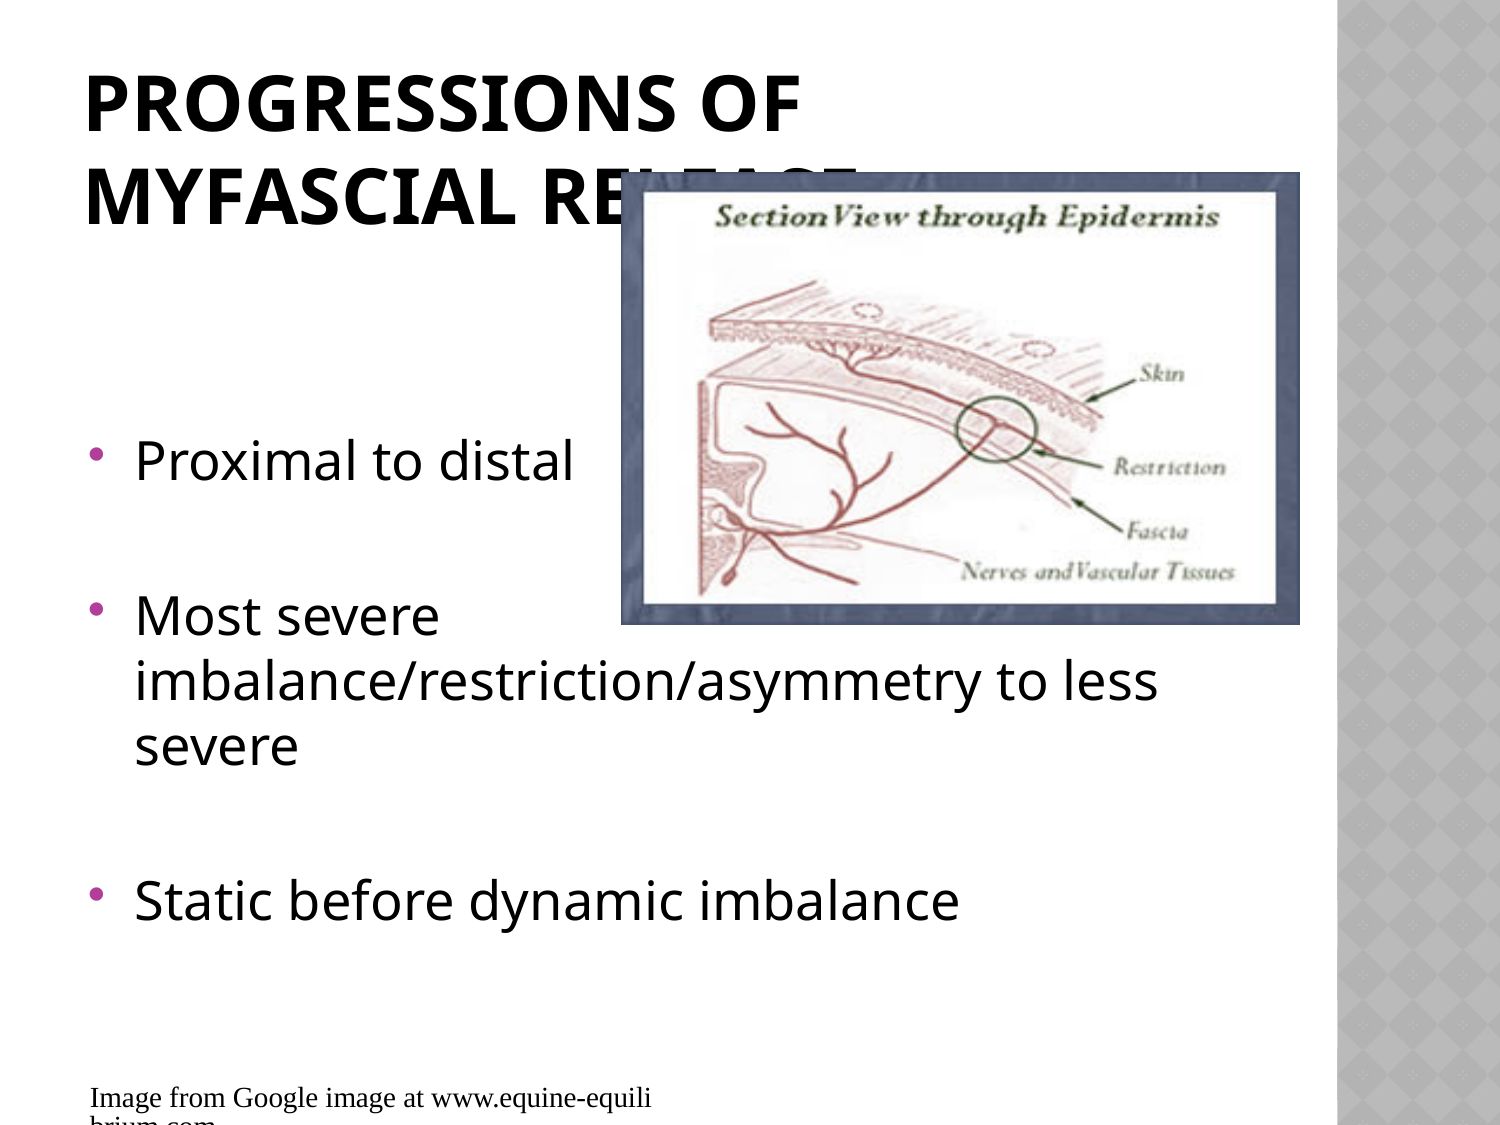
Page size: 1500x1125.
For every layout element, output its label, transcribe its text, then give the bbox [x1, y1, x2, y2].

title Progressions of Myfascial Release [75, 52, 1263, 240]
footer Image from Google image at www.equine-equilibrium.com. [75, 1075, 675, 1114]
picture [621, 172, 1301, 626]
list Proximal to distal Most severe imbalance/restriction/asymmetry to less severe Static before dynamic imbalance [75, 264, 1263, 1059]
